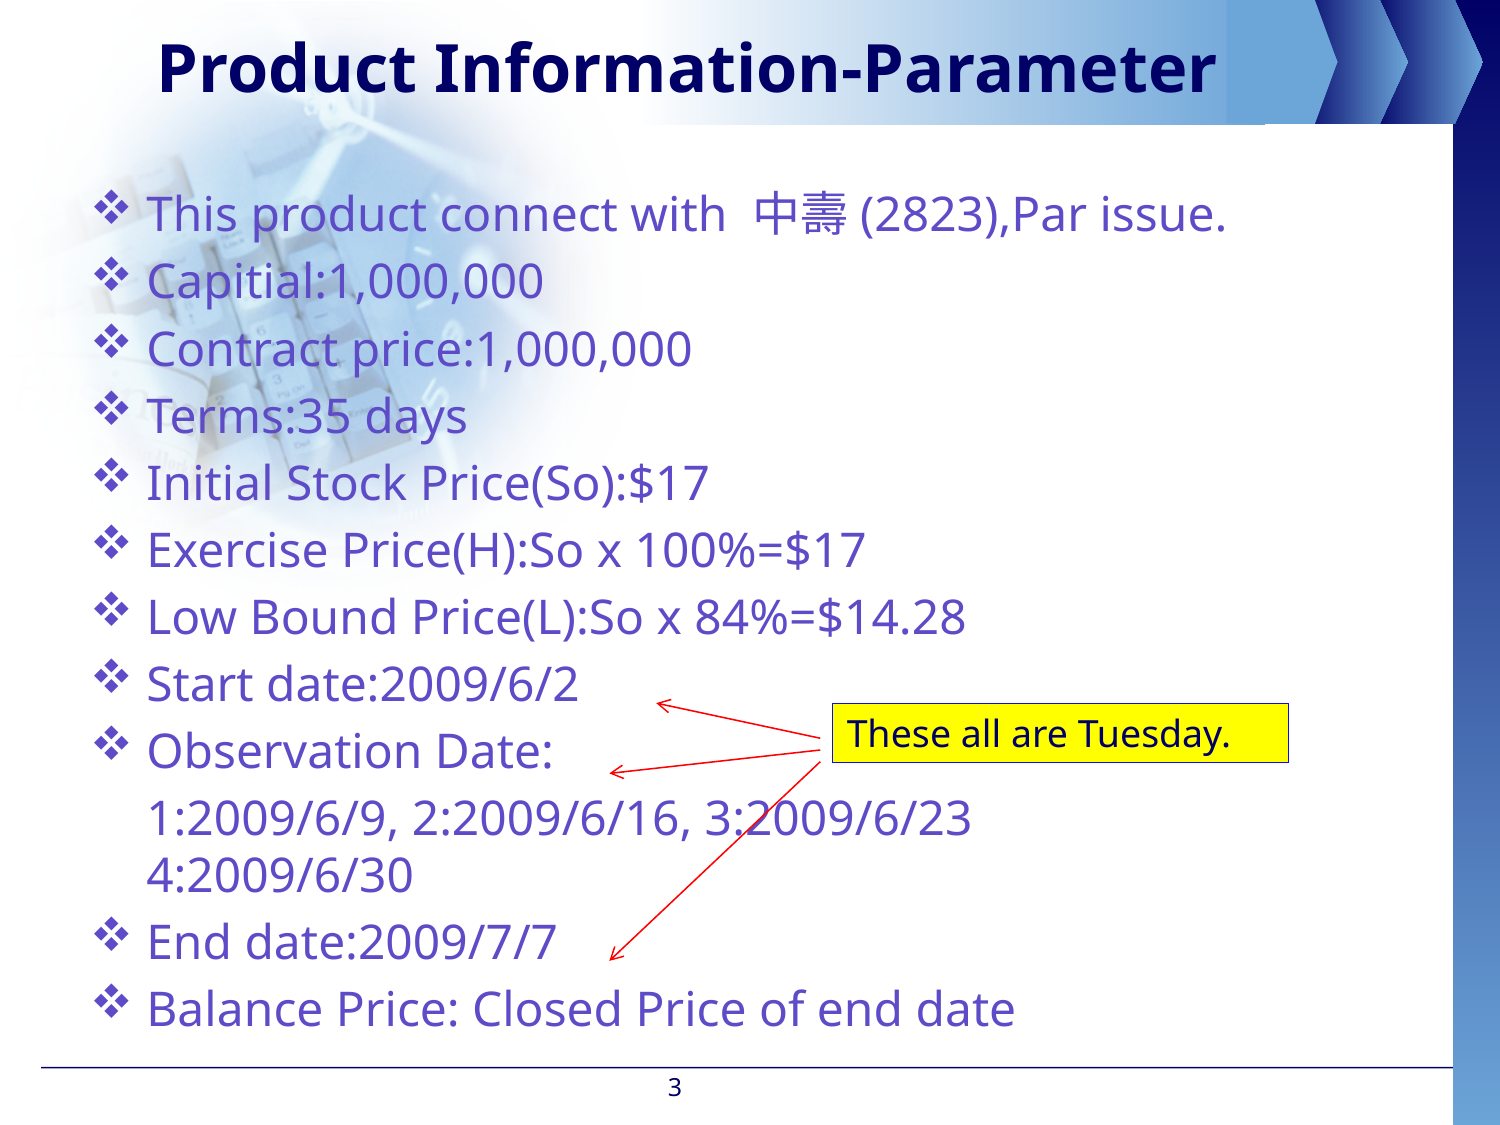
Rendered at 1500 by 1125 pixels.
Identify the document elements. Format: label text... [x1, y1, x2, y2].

picture [0, 1, 642, 619]
slide_number 3 [499, 1063, 851, 1104]
list This product connect with 中壽(2823),Par issue. Capitial:1,000,000 Contract price:1,000,000 Terms:35 days Initial Stock Price(So):$17 Exercise Price(H):So x 100%=$17 Low Bound Price(L):So x 84%=$14.28 Start date:2009/6/2 Observation Date: 1:2009/6/9, 2:2009/6/16, 3:2009/6/23 4:2009/6/30 End date:2009/7/7 Balance Price: Closed Price of end date [74, 176, 1426, 1038]
title Product Information-Parameter [74, 19, 1301, 113]
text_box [609, 761, 821, 962]
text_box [655, 702, 821, 739]
text_box These all are Tuesday. [832, 703, 1289, 763]
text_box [609, 749, 821, 761]
